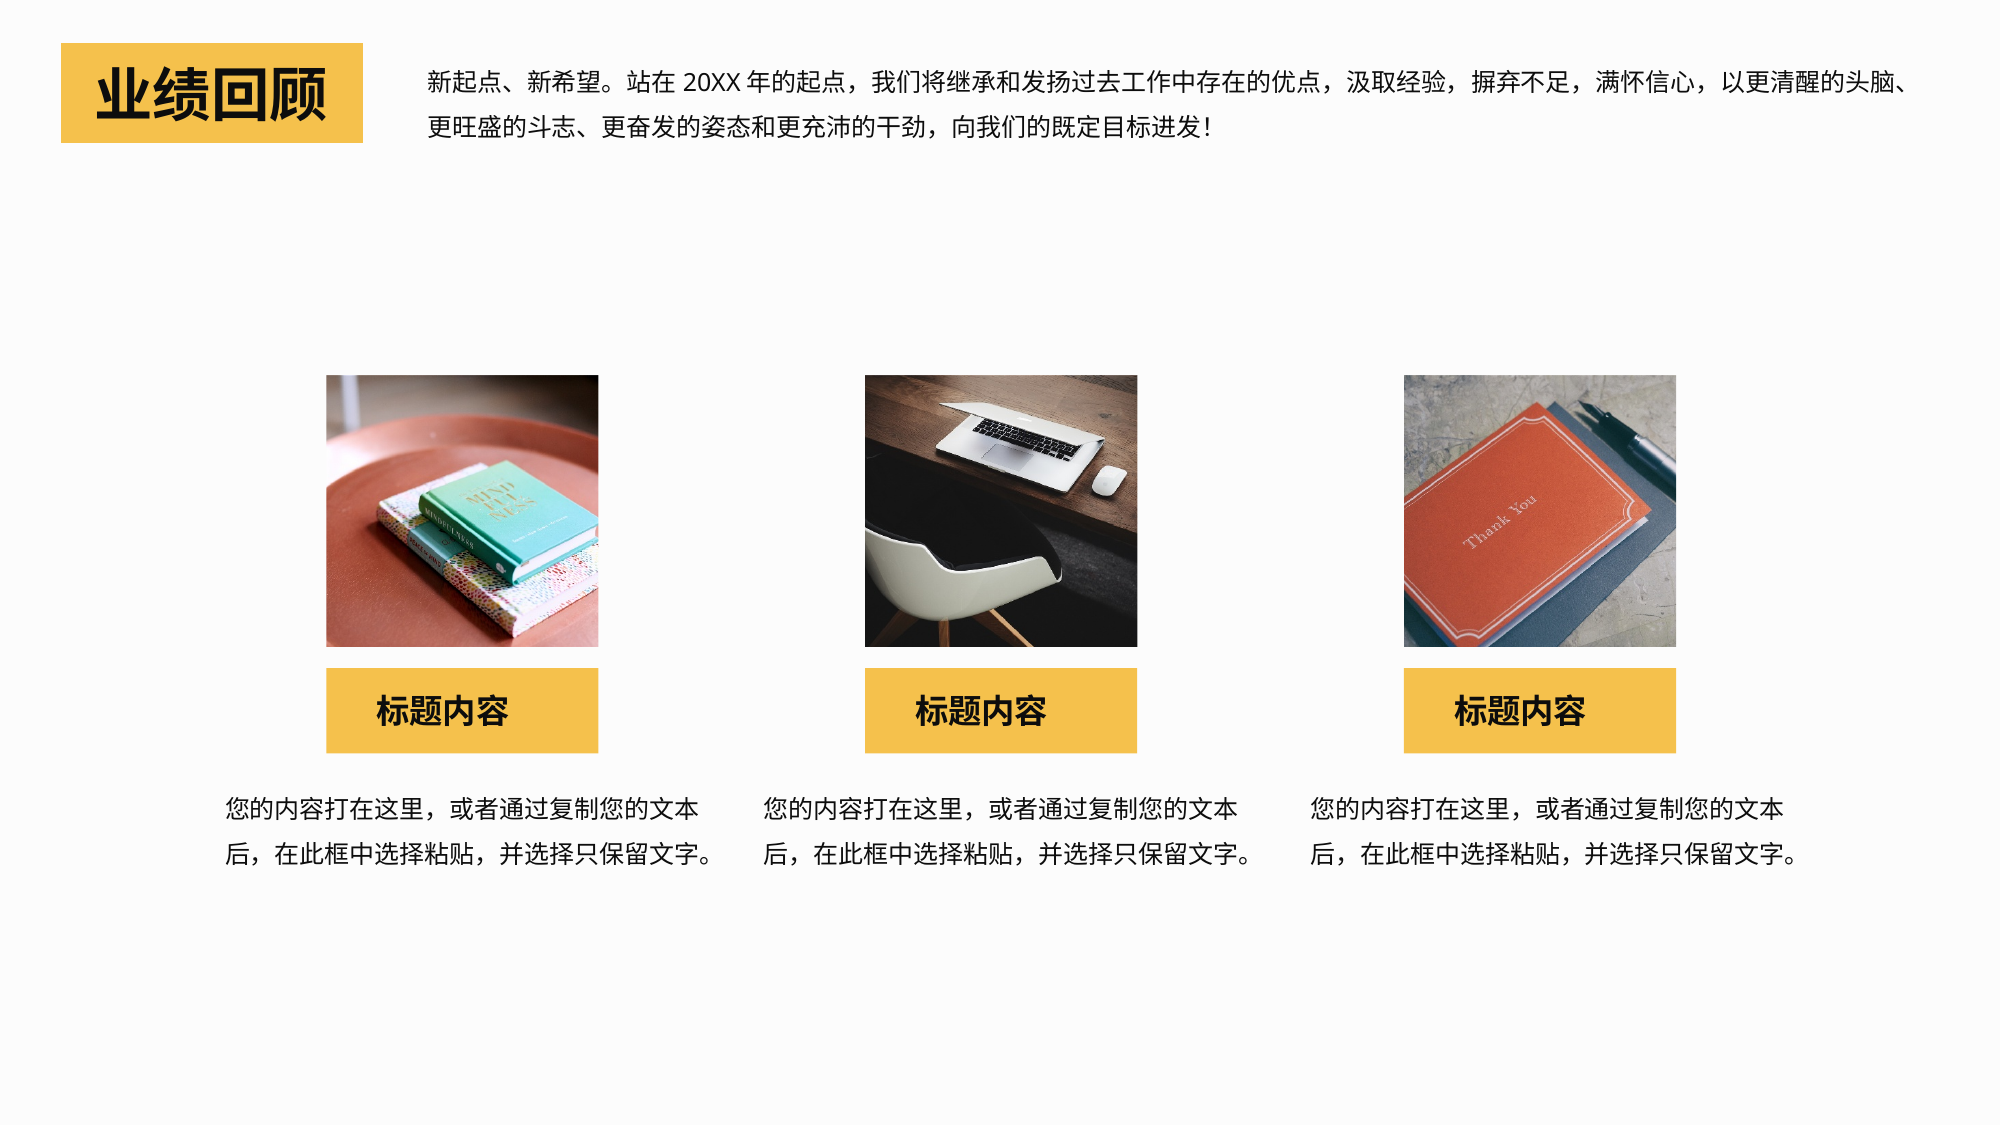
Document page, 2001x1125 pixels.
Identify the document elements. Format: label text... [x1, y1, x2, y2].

picture [326, 375, 599, 647]
picture [1403, 375, 1677, 647]
text_box 标题内容 [1439, 682, 1641, 738]
picture [865, 375, 1138, 647]
text_box [1403, 667, 1677, 754]
text_box 新起点、新希望。站在20XX年的起点，我们将继承和发扬过去工作中存在的优点，汲取经验，摒弃不足，满怀信心，以更清醒的头脑、更旺盛的斗志、更奋发的姿态和更充沛的干劲，向我们的既定目标进发！ [412, 44, 1944, 149]
text_box 标题内容 [361, 682, 564, 738]
text_box [864, 667, 1138, 754]
text_box 您的内容打在这里，或者通过复制您的文本后，在此框中选择粘贴，并选择只保留文字。 [1284, 771, 1811, 876]
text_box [62, 44, 363, 143]
text_box 标题内容 [900, 682, 1102, 738]
text_box [325, 667, 599, 754]
text_box 您的内容打在这里，或者通过复制您的文本后，在此框中选择粘贴，并选择只保留文字。 [738, 771, 1265, 876]
text_box 您的内容打在这里，或者通过复制您的文本后，在此框中选择粘贴，并选择只保留文字。 [199, 771, 726, 876]
